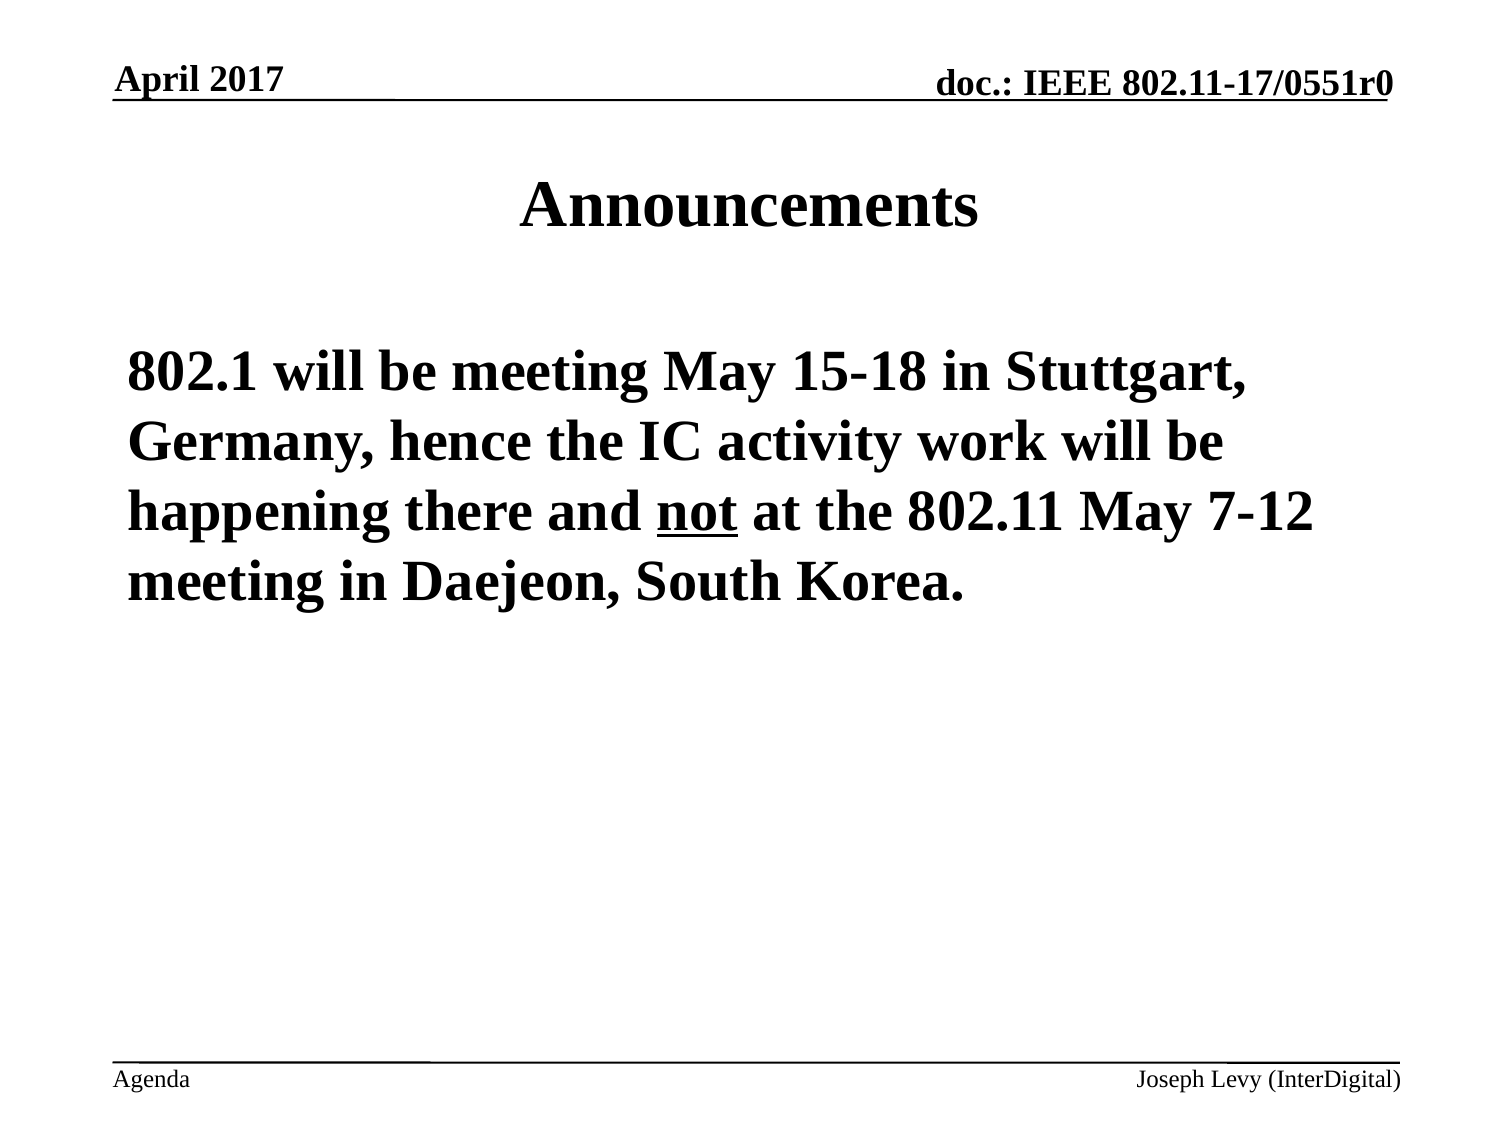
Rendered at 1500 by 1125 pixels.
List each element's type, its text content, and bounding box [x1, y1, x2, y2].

title Announcements [112, 112, 1388, 288]
footer Joseph Levy (InterDigital) [878, 1061, 1402, 1093]
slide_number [114, 54, 423, 100]
list 802.1 will be meeting May 15-18 in Stuttgart, Germany, hence the IC activity work will be happening there and not at the 802.11 May 7-12 meeting in Daejeon, South Korea. [112, 324, 1388, 1000]
